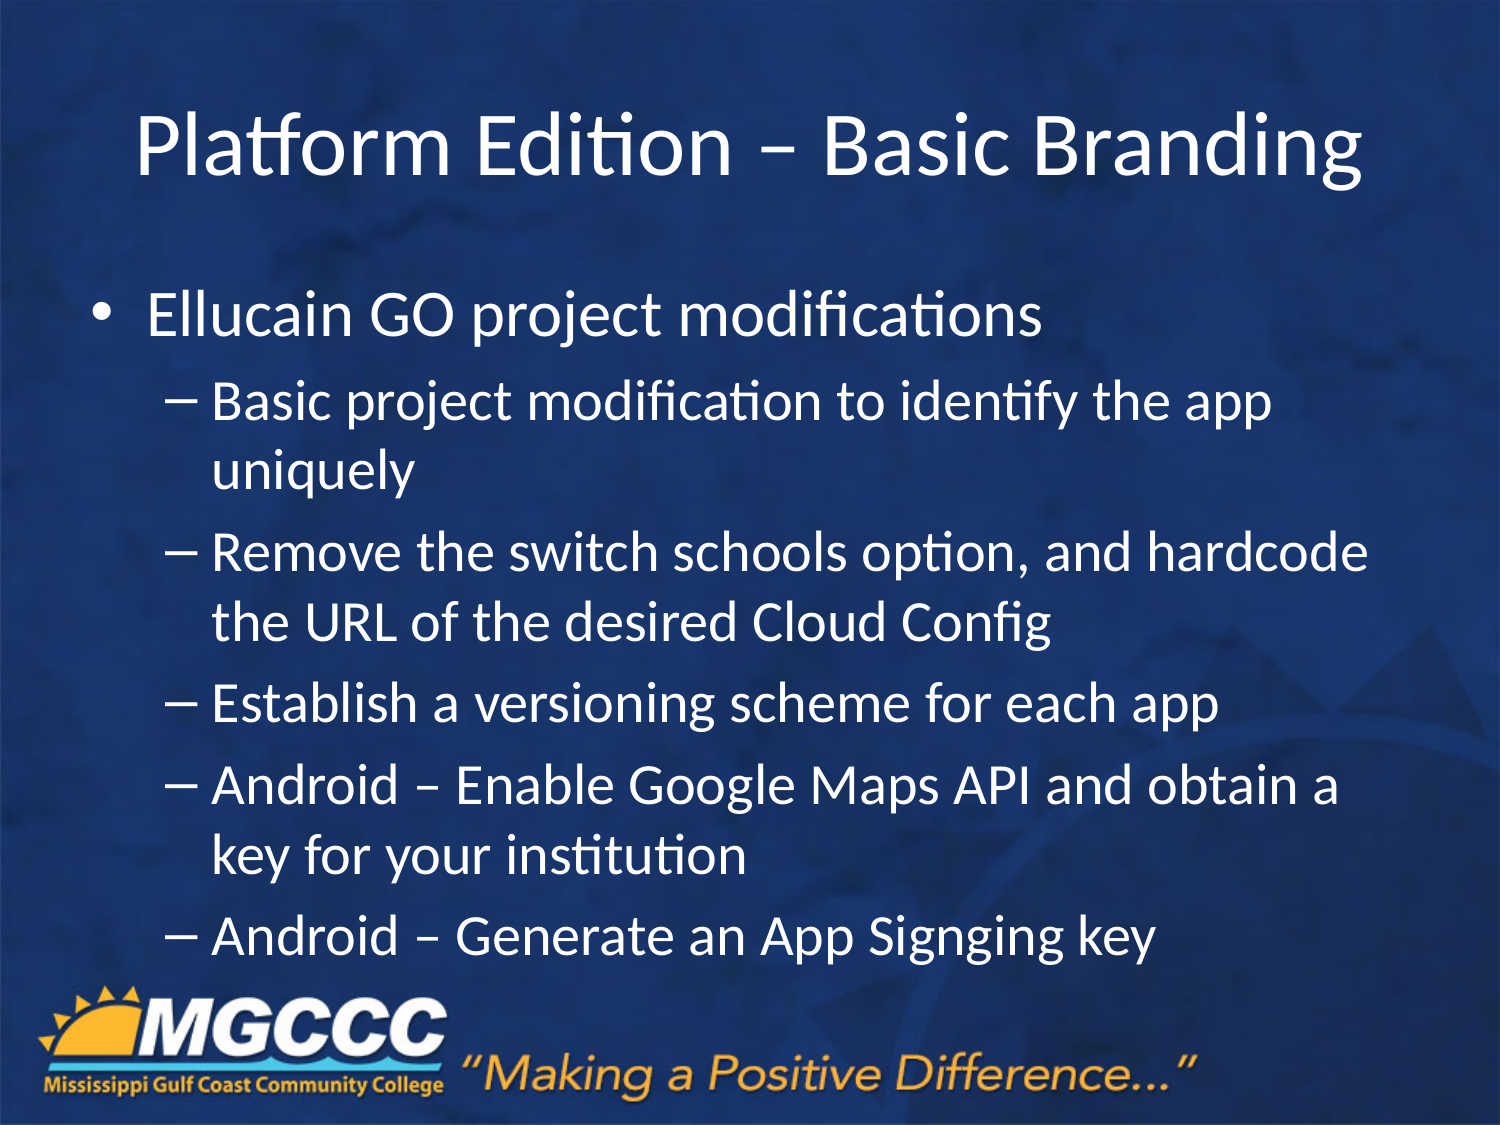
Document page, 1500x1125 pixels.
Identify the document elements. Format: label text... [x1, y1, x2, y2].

title Platform Edition – Basic Branding [75, 45, 1425, 233]
picture [0, 0, 1500, 1125]
list Ellucain GO project modifications Basic project modification to identify the app uniquely Remove the switch schools option, and hardcode the URL of the desired Cloud Config Establish a versioning scheme for each app Android – Enable Google Maps API and obtain a key for your institution Android – Generate an App Signging key [75, 262, 1425, 1005]
